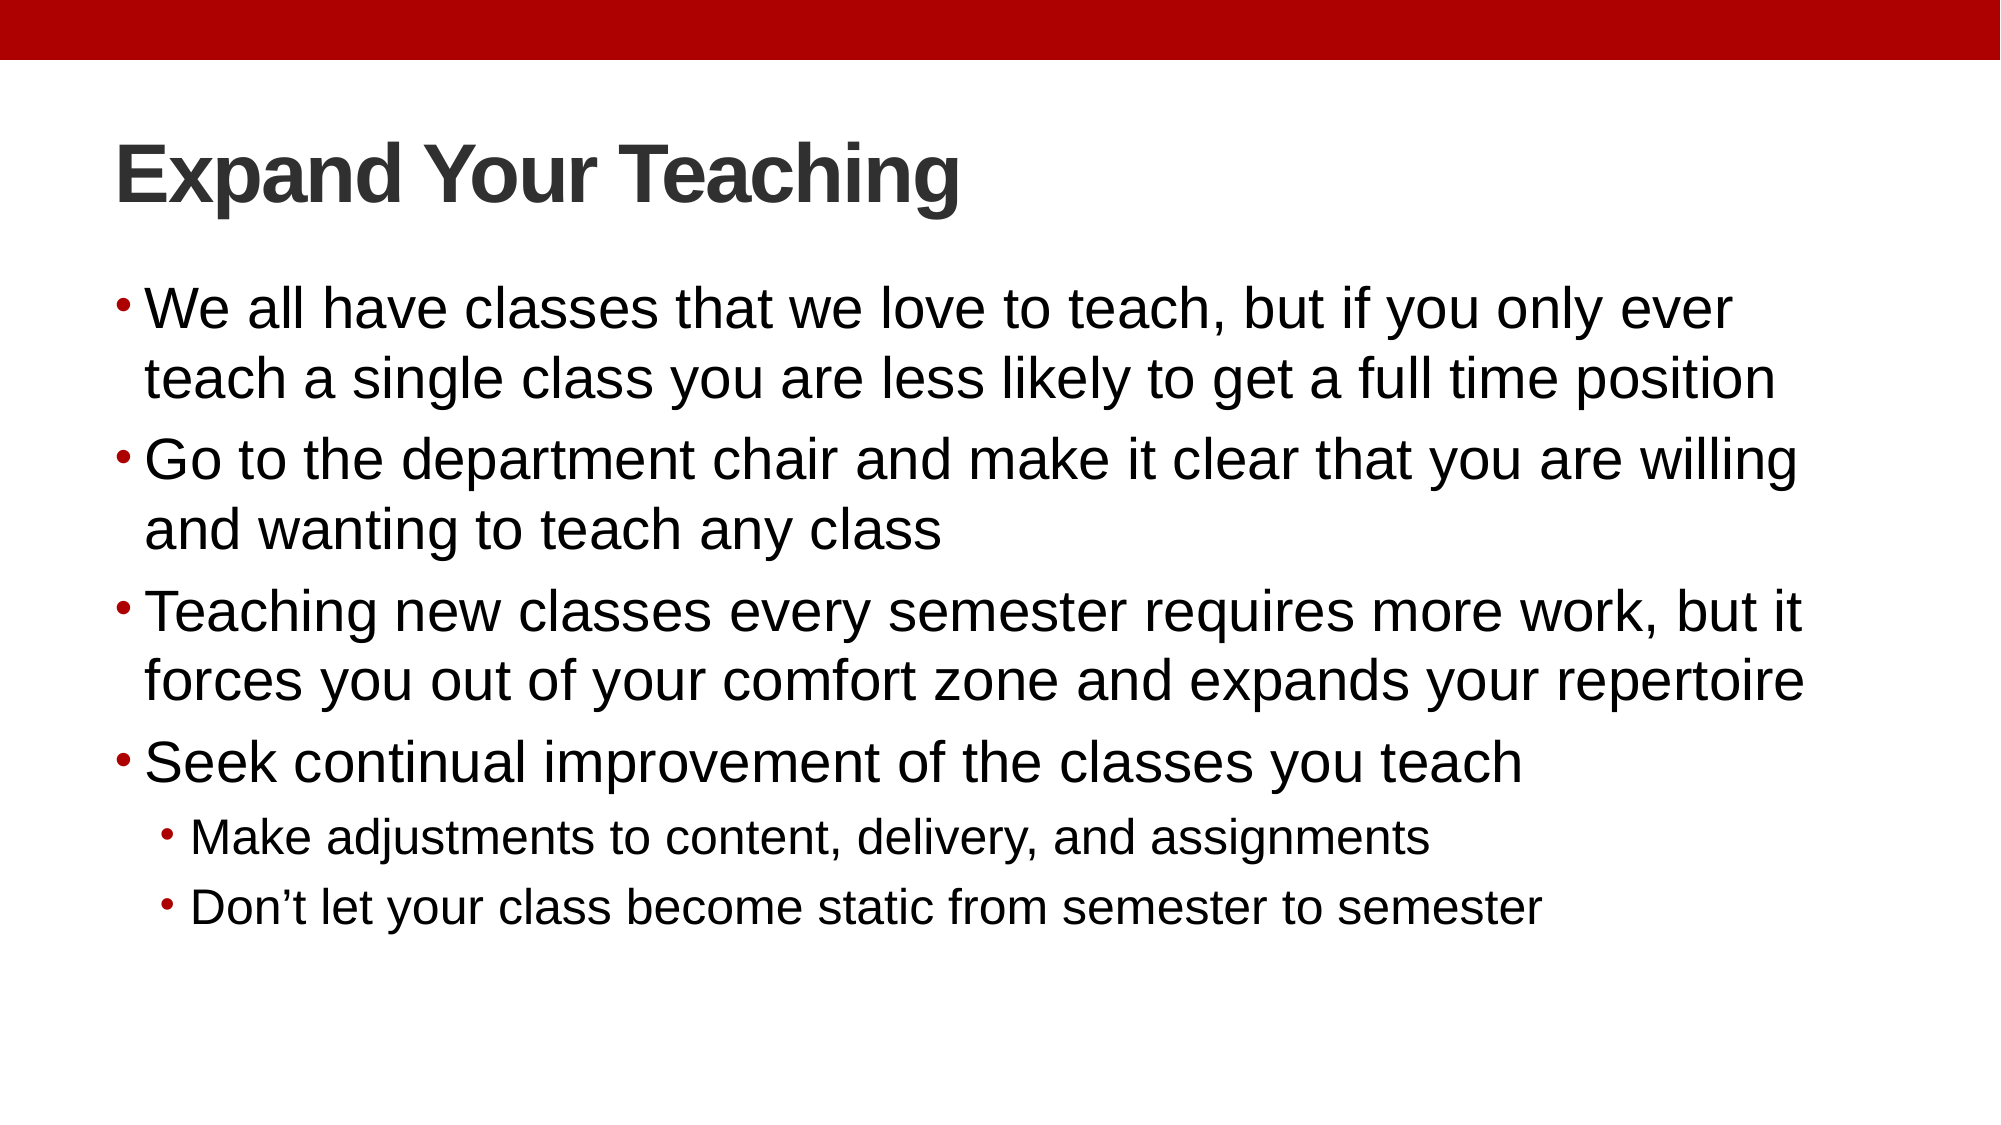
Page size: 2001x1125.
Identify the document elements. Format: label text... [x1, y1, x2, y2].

list We all have classes that we love to teach, but if you only ever teach a single class you are less likely to get a full time position Go to the department chair and make it clear that you are willing and wanting to teach any class Teaching new classes every semester requires more work, but it forces you out of your comfort zone and expands your repertoire Seek continual improvement of the classes you teach Make adjustments to content, delivery, and assignments Don’t let your class become static from semester to semester [99, 262, 1900, 1063]
title Expand Your Teaching [99, 87, 1900, 250]
